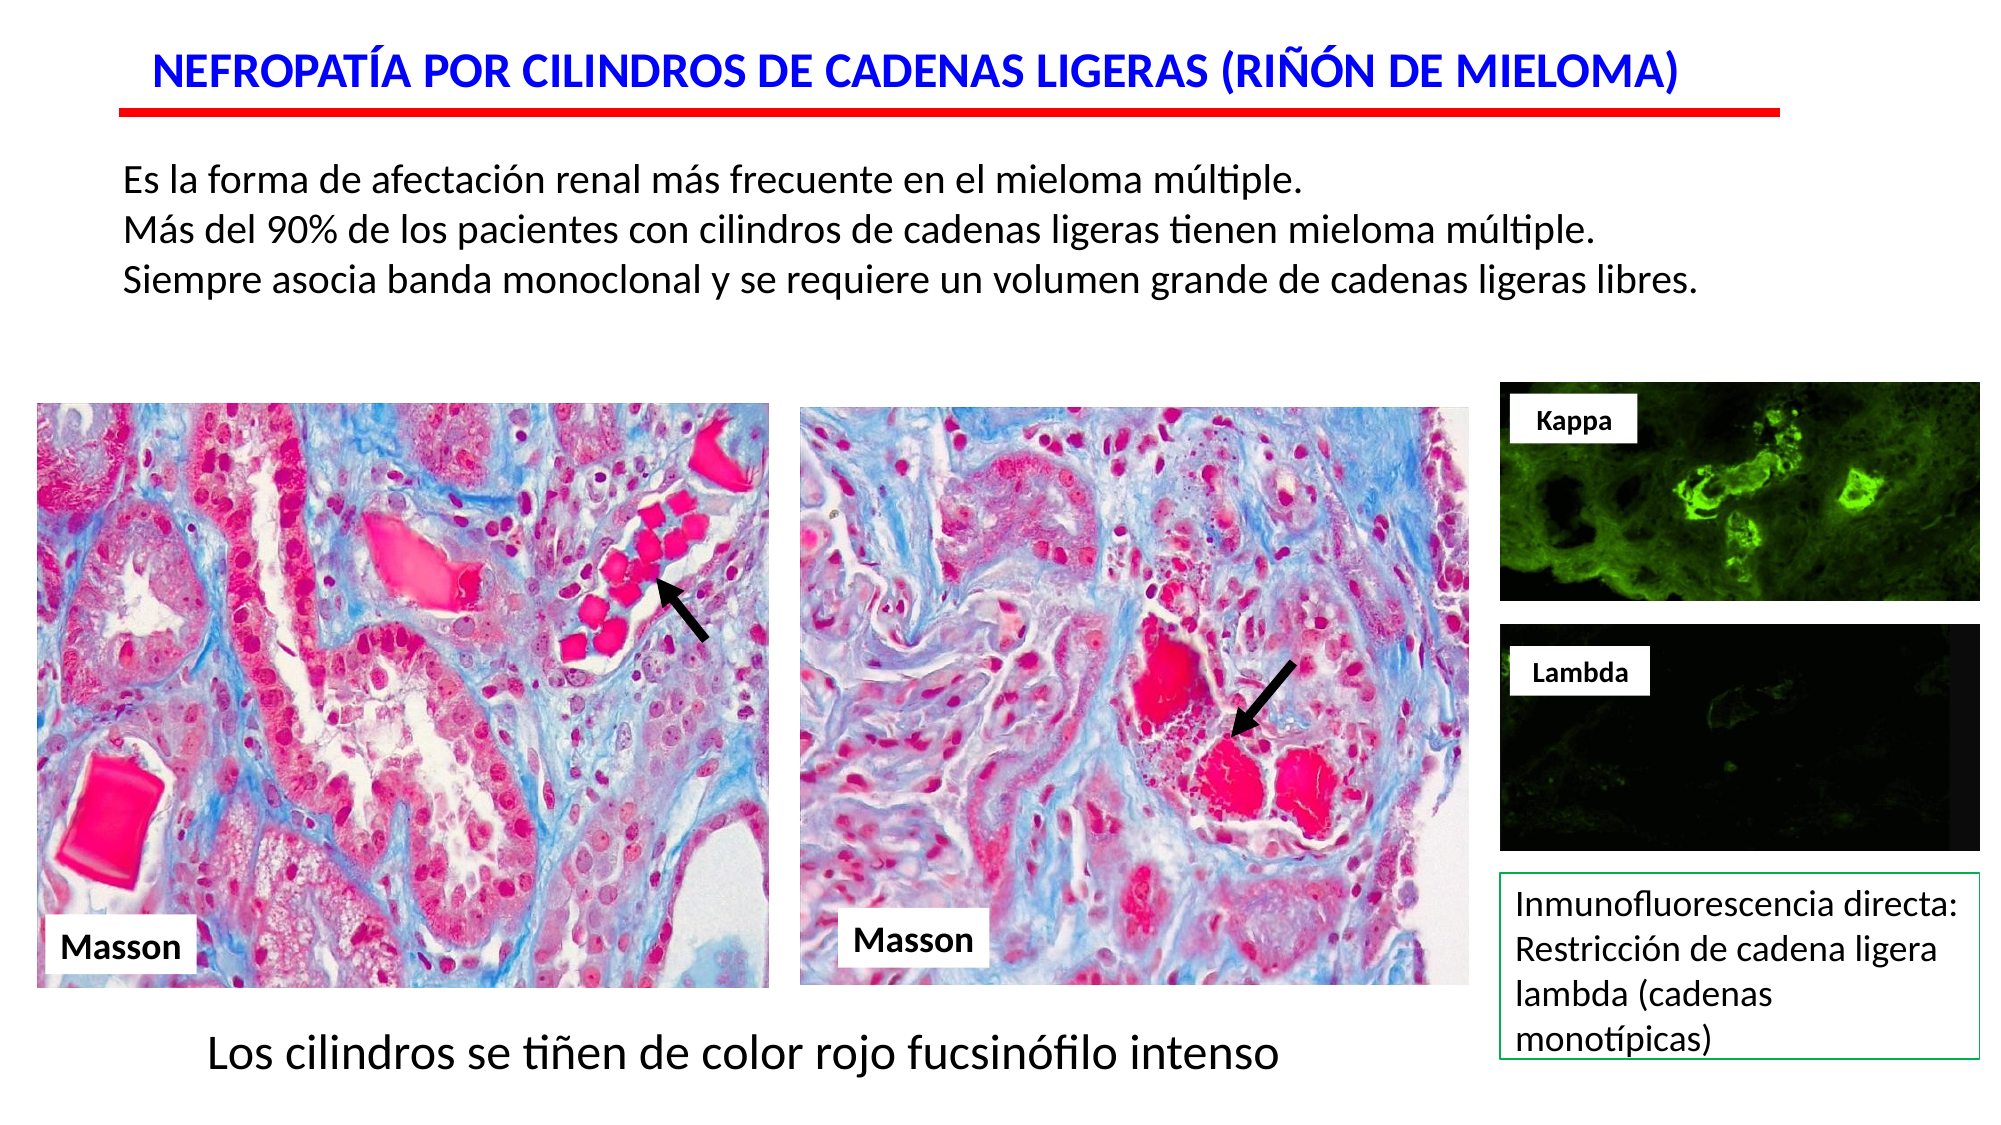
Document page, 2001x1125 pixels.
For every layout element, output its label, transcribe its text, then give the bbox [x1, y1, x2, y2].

text_box Inmunofluorescencia directa: Restricción de cadena ligera lambda (cadenas monotípicas) [1500, 872, 1980, 1059]
text_box NEFROPATÍA POR CILINDROS DE CADENAS LIGERAS (RIÑÓN DE MIELOMA) [137, 29, 1706, 105]
text_box Los cilindros se tiñen de color rojo fucsinófilo intenso [192, 1012, 1295, 1088]
picture [1499, 623, 1980, 852]
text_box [37, 403, 1469, 988]
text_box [1230, 662, 1294, 738]
text_box Es la forma de afectación renal más frecuente en el mieloma múltiple. Más del 90% de los pacientes con cilindros de cadenas ligeras tienen mieloma múltiple. Siempre asocia banda monoclonal y se requiere un volumen grande de cadenas ligeras libres. [120, 149, 1888, 303]
picture [1499, 382, 1980, 601]
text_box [655, 577, 707, 641]
